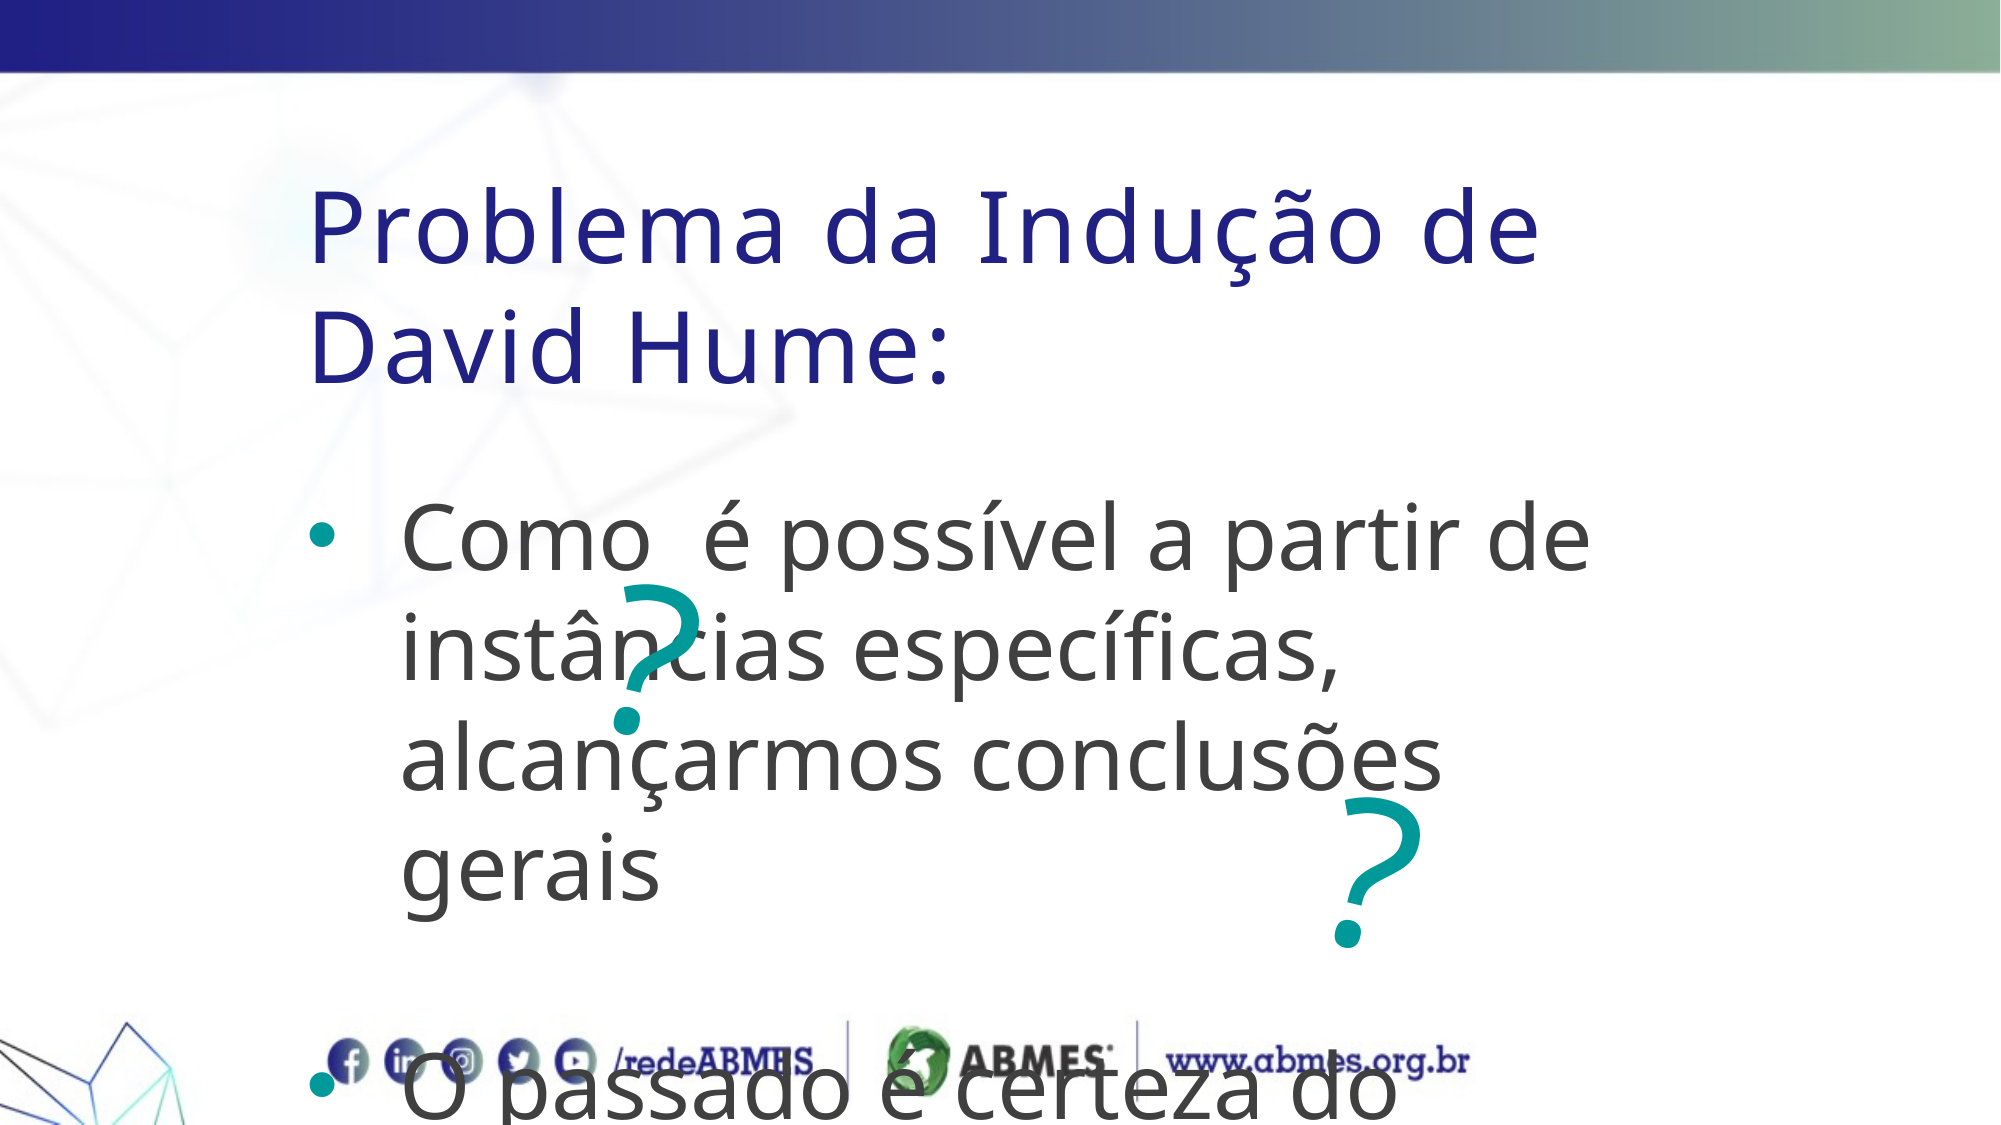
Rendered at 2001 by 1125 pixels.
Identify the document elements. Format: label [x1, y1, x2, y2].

picture [0, 0, 2001, 1125]
picture [511, 1076, 538, 1113]
text_box [290, 156, 1674, 1002]
